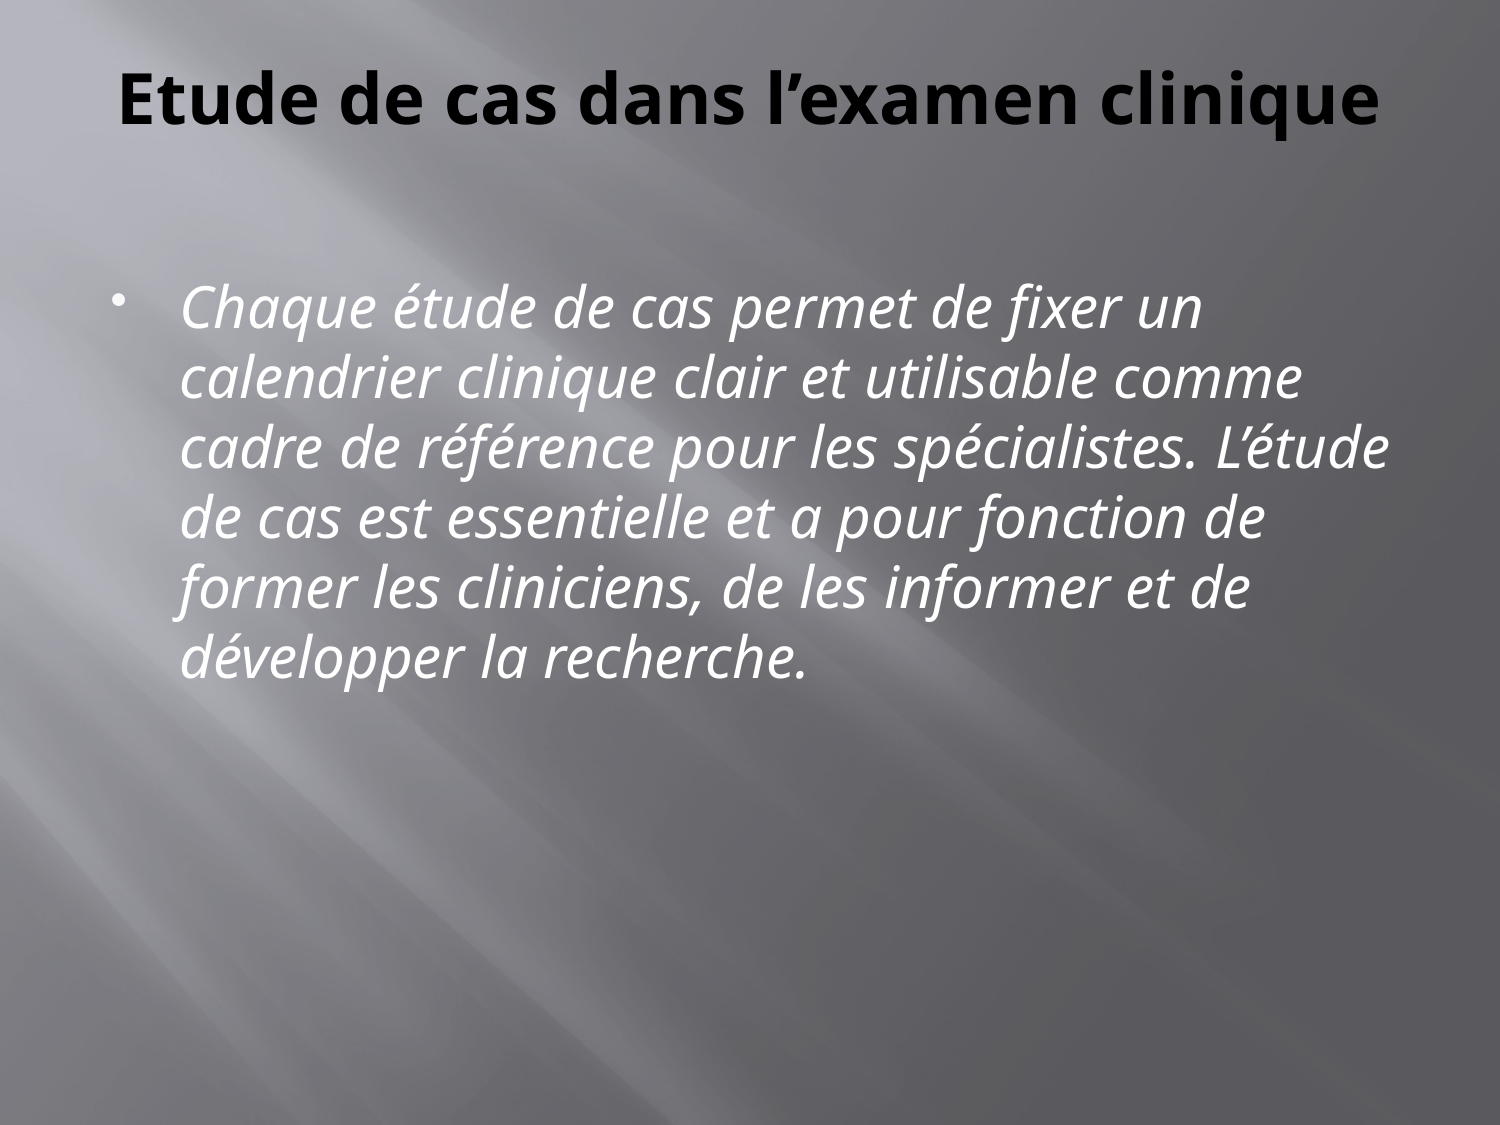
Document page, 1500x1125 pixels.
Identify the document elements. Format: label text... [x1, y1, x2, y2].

list Chaque étude de cas permet de fixer un calendrier clinique clair et utilisable comme cadre de référence pour les spécialistes. L’étude de cas est essentielle et a pour fonction de former les cliniciens, de les informer et de développer la recherche. [75, 262, 1425, 1035]
title Etude de cas dans l’examen clinique [75, 45, 1425, 233]
